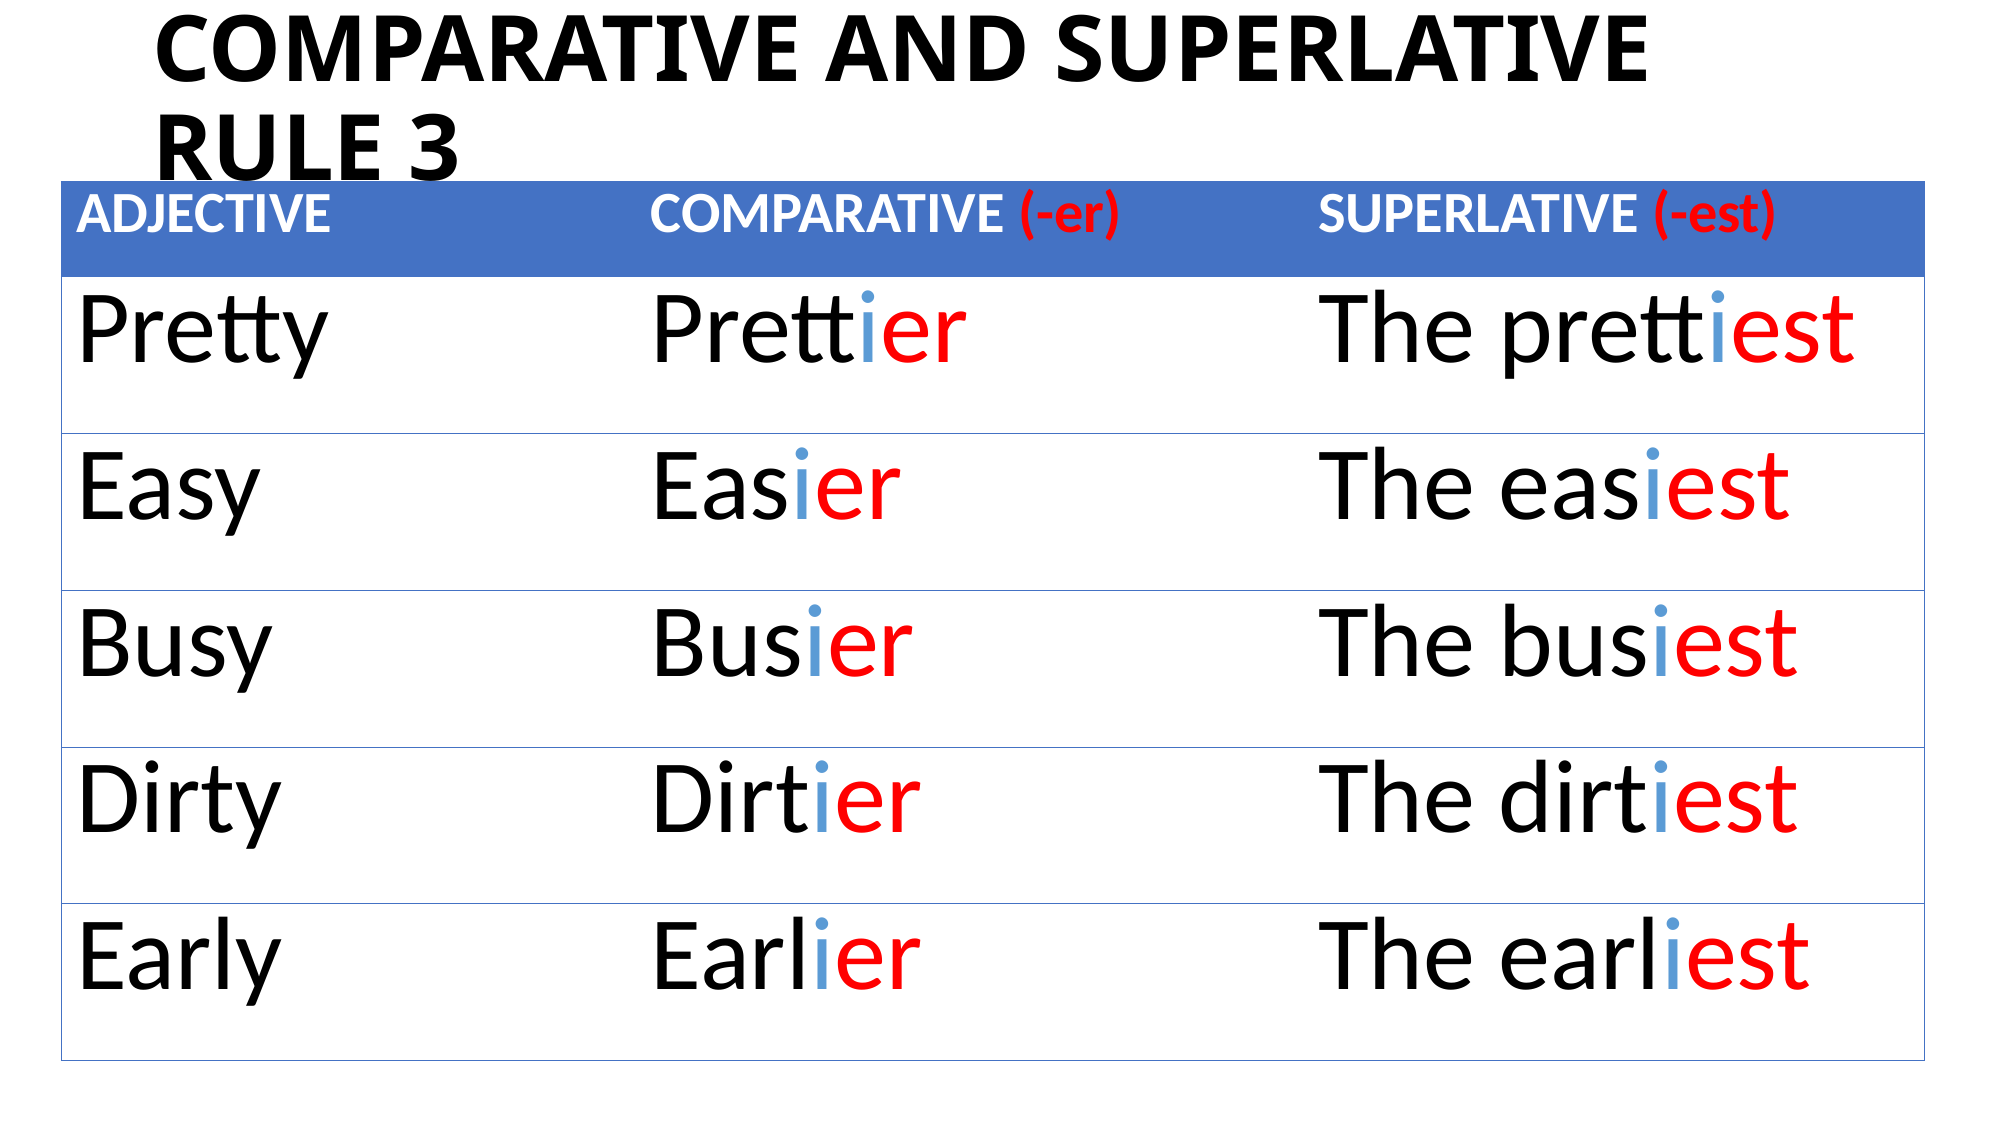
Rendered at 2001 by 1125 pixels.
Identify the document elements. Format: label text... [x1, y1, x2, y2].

table_header COMPARATIVE (-er) [636, 182, 1303, 276]
table_cell The busiest [1303, 591, 1924, 747]
table_cell Easier [636, 434, 1303, 590]
table_header ADJECTIVE [62, 182, 636, 276]
table_cell The dirtiest [1303, 748, 1924, 903]
table_header SUPERLATIVE (-est) [1303, 182, 1924, 276]
table_cell Busy [62, 591, 636, 747]
title COMPARATIVE AND SUPERLATIVE RULE 3 [137, 21, 1863, 181]
table_cell Prettier [636, 277, 1303, 433]
table_cell The earliest [1303, 904, 1924, 1060]
table_cell The prettiest [1303, 277, 1924, 433]
table_cell Dirty [62, 748, 636, 903]
table_cell Early [62, 904, 636, 1060]
table_cell Earlier [636, 904, 1303, 1060]
table_cell Dirtier [636, 748, 1303, 903]
table_cell Easy [62, 434, 636, 590]
table_cell The easiest [1303, 434, 1924, 590]
table_cell Busier [636, 591, 1303, 747]
table_cell Pretty [62, 277, 636, 433]
